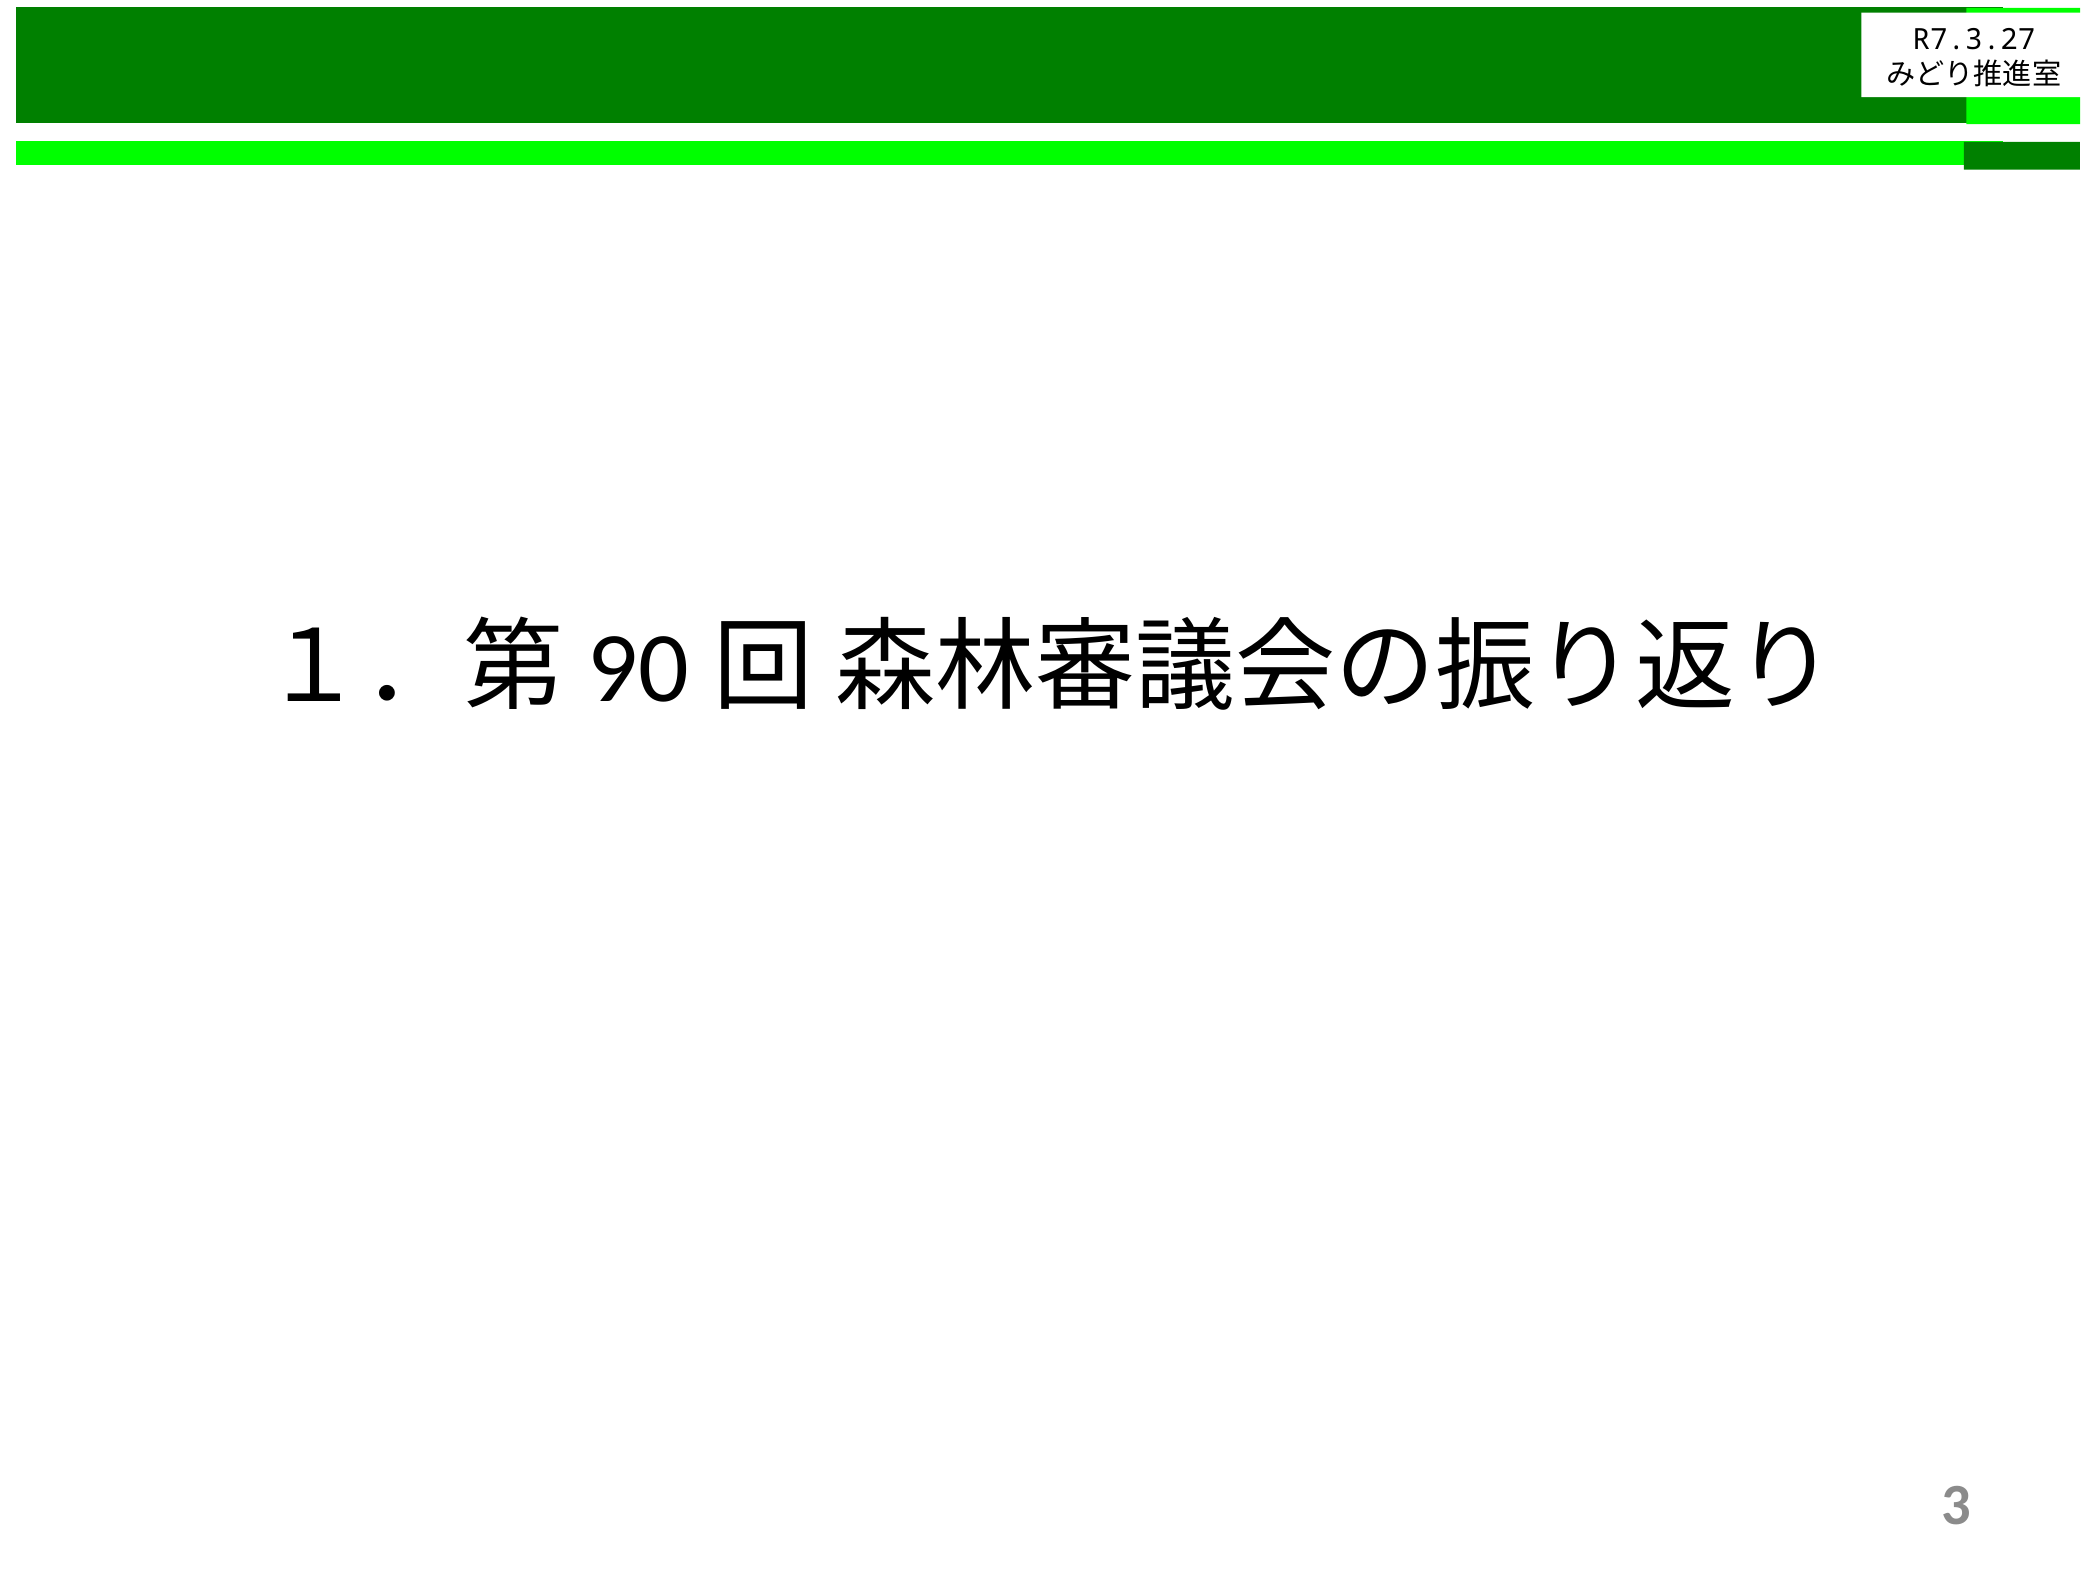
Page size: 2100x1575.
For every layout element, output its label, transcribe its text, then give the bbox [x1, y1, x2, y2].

title １．第90回 森林審議会の振り返り [157, 492, 1943, 830]
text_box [16, 7, 2081, 170]
slide_number 3 [1505, 1459, 1995, 1544]
